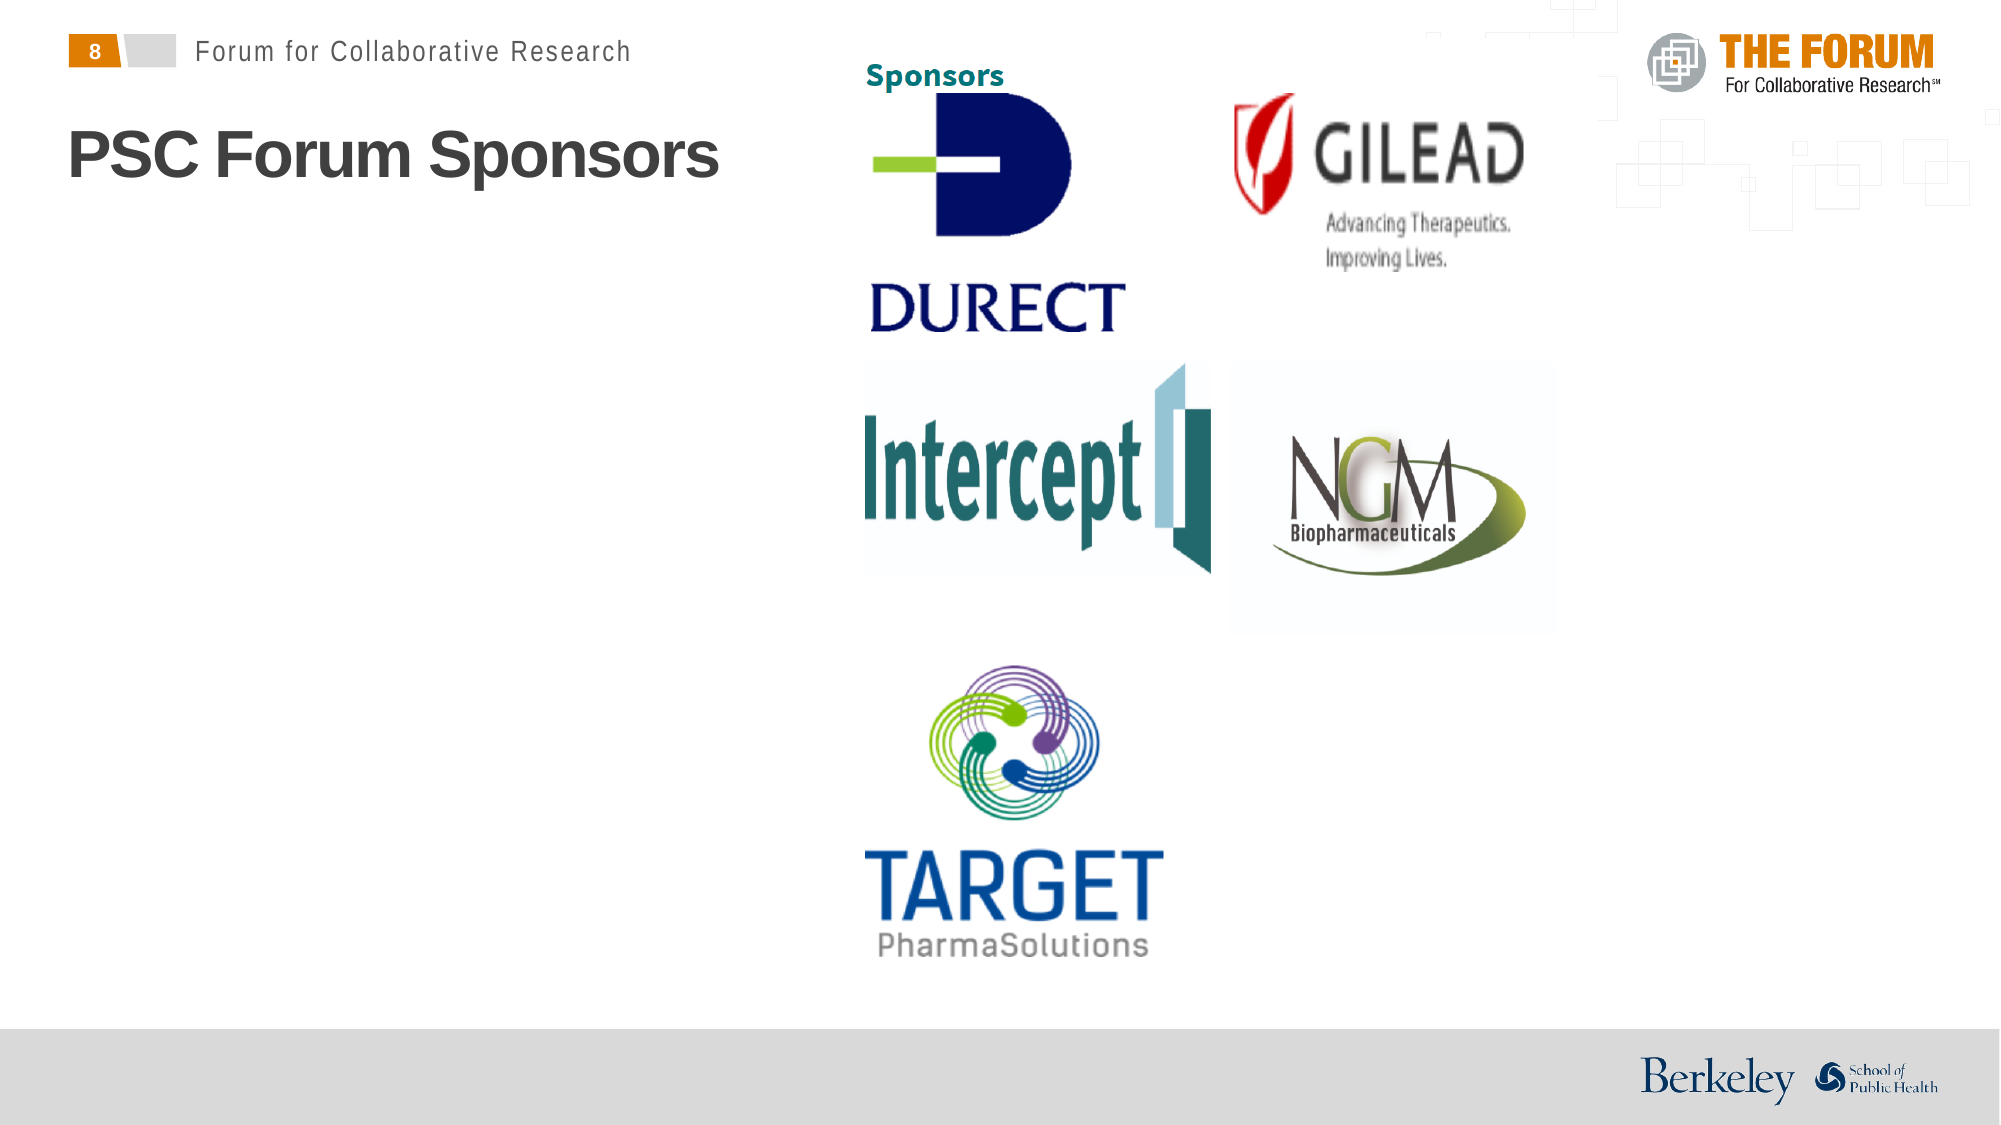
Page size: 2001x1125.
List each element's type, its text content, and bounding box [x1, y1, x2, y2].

picture [800, 38, 1598, 986]
picture [1632, 1052, 1942, 1111]
title PSC Forum Sponsors [0, 0, 2000, 218]
